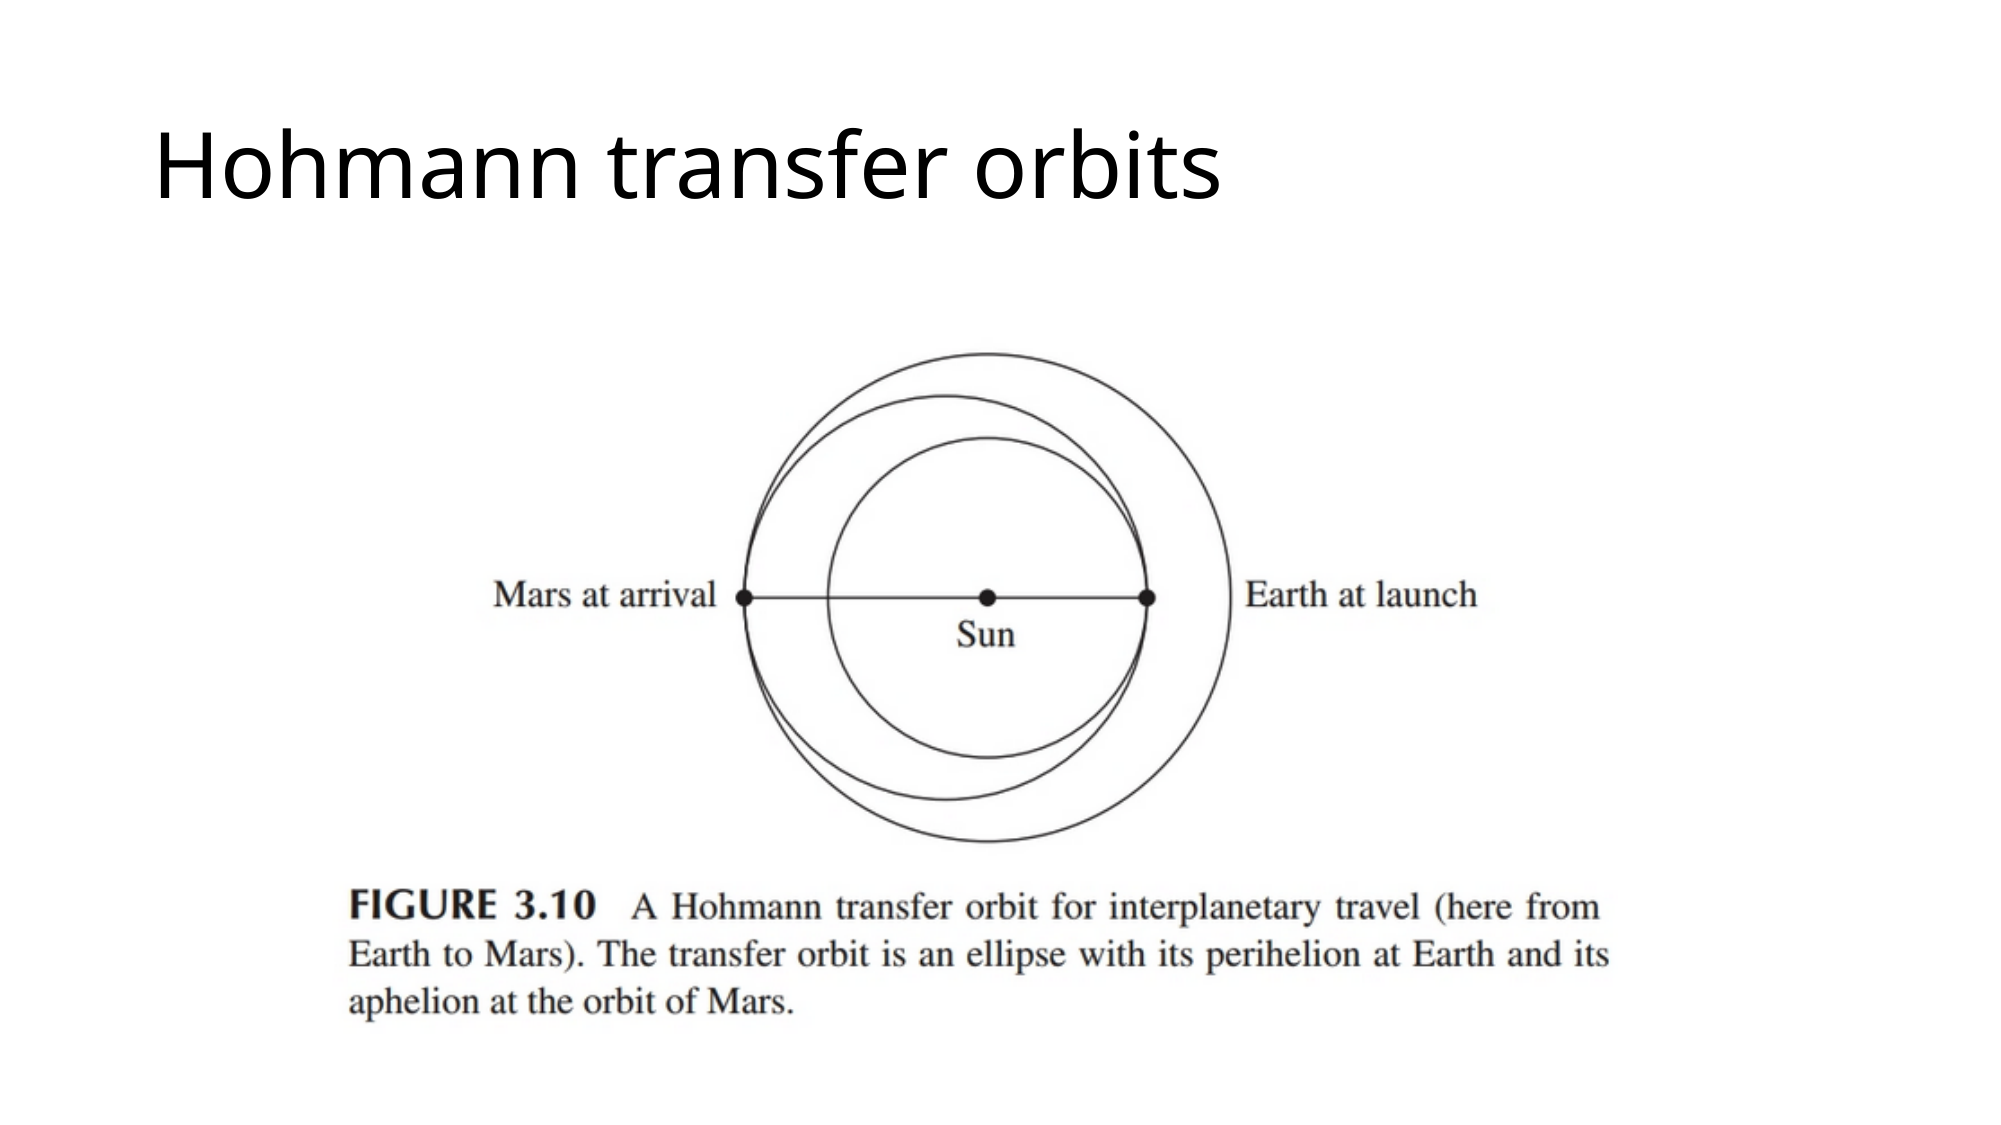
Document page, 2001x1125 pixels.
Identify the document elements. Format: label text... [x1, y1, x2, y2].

title Hohmann transfer orbits [137, 59, 1863, 278]
picture [302, 299, 1697, 1044]
